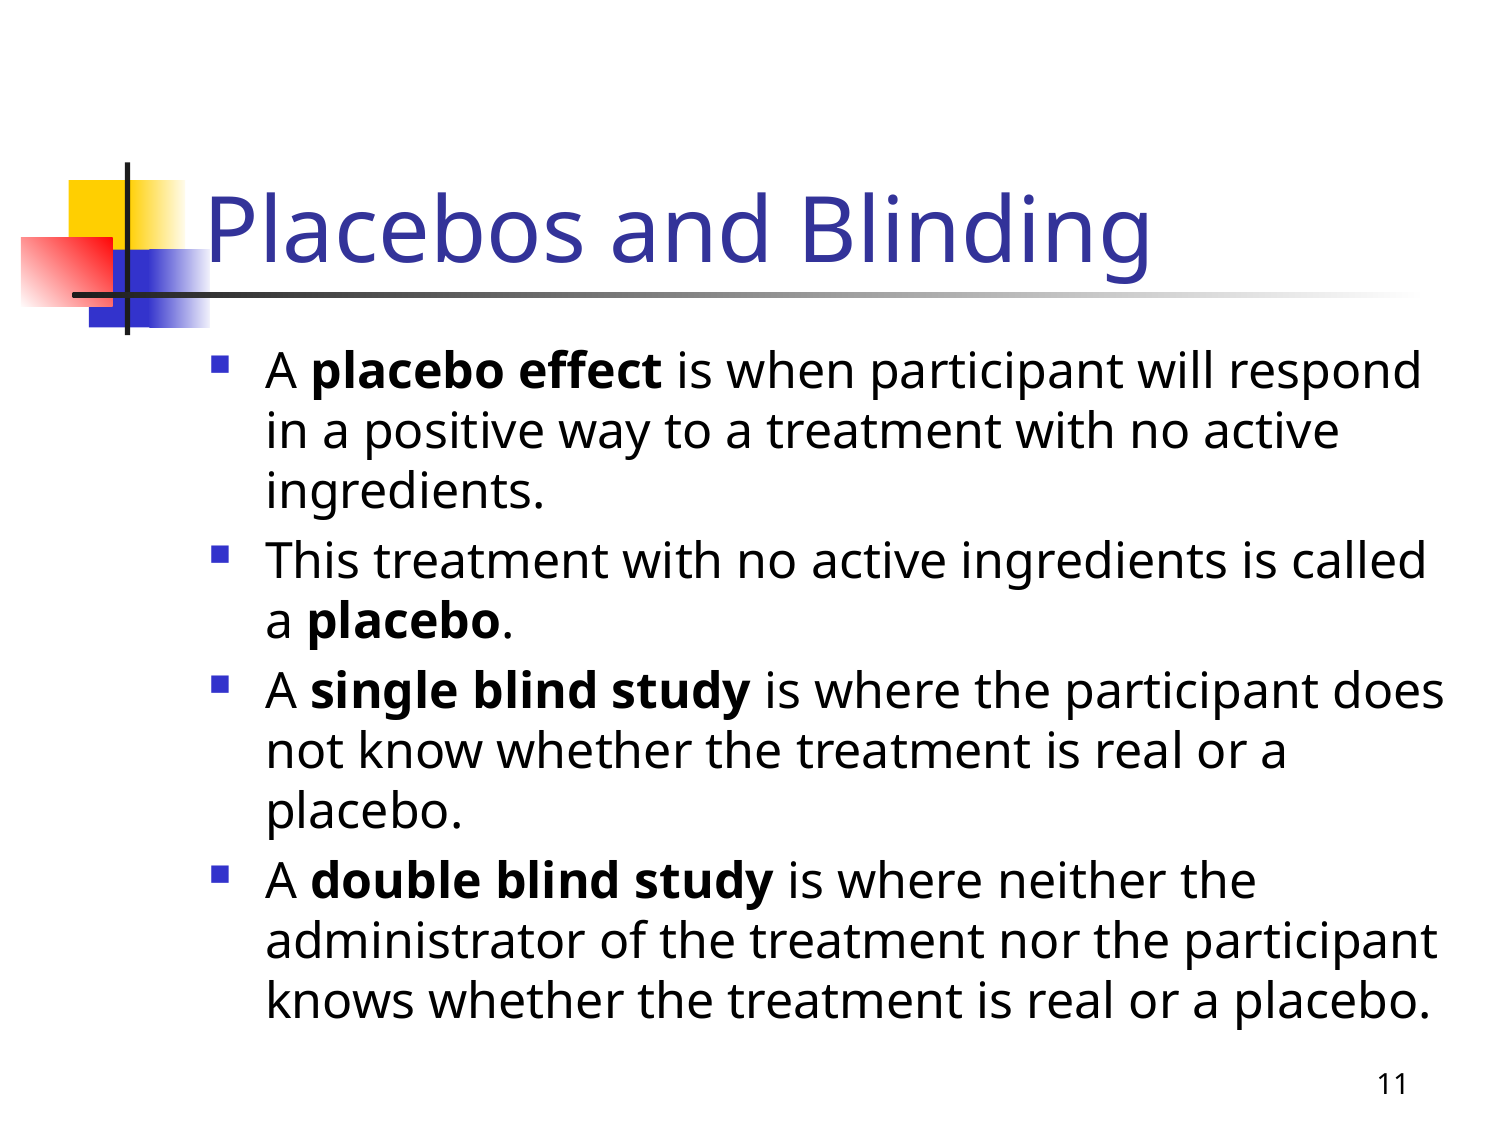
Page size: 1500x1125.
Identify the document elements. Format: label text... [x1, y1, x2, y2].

title Placebos and Blinding [188, 101, 1468, 289]
slide_number 11 [1112, 1037, 1426, 1113]
list A placebo effect is when participant will respond in a positive way to a treatment with no active ingredients. This treatment with no active ingredients is called a placebo. A single blind study is where the participant does not know whether the treatment is real or a placebo. A double blind study is where neither the administrator of the treatment nor the participant knows whether the treatment is real or a placebo. [193, 330, 1470, 1007]
